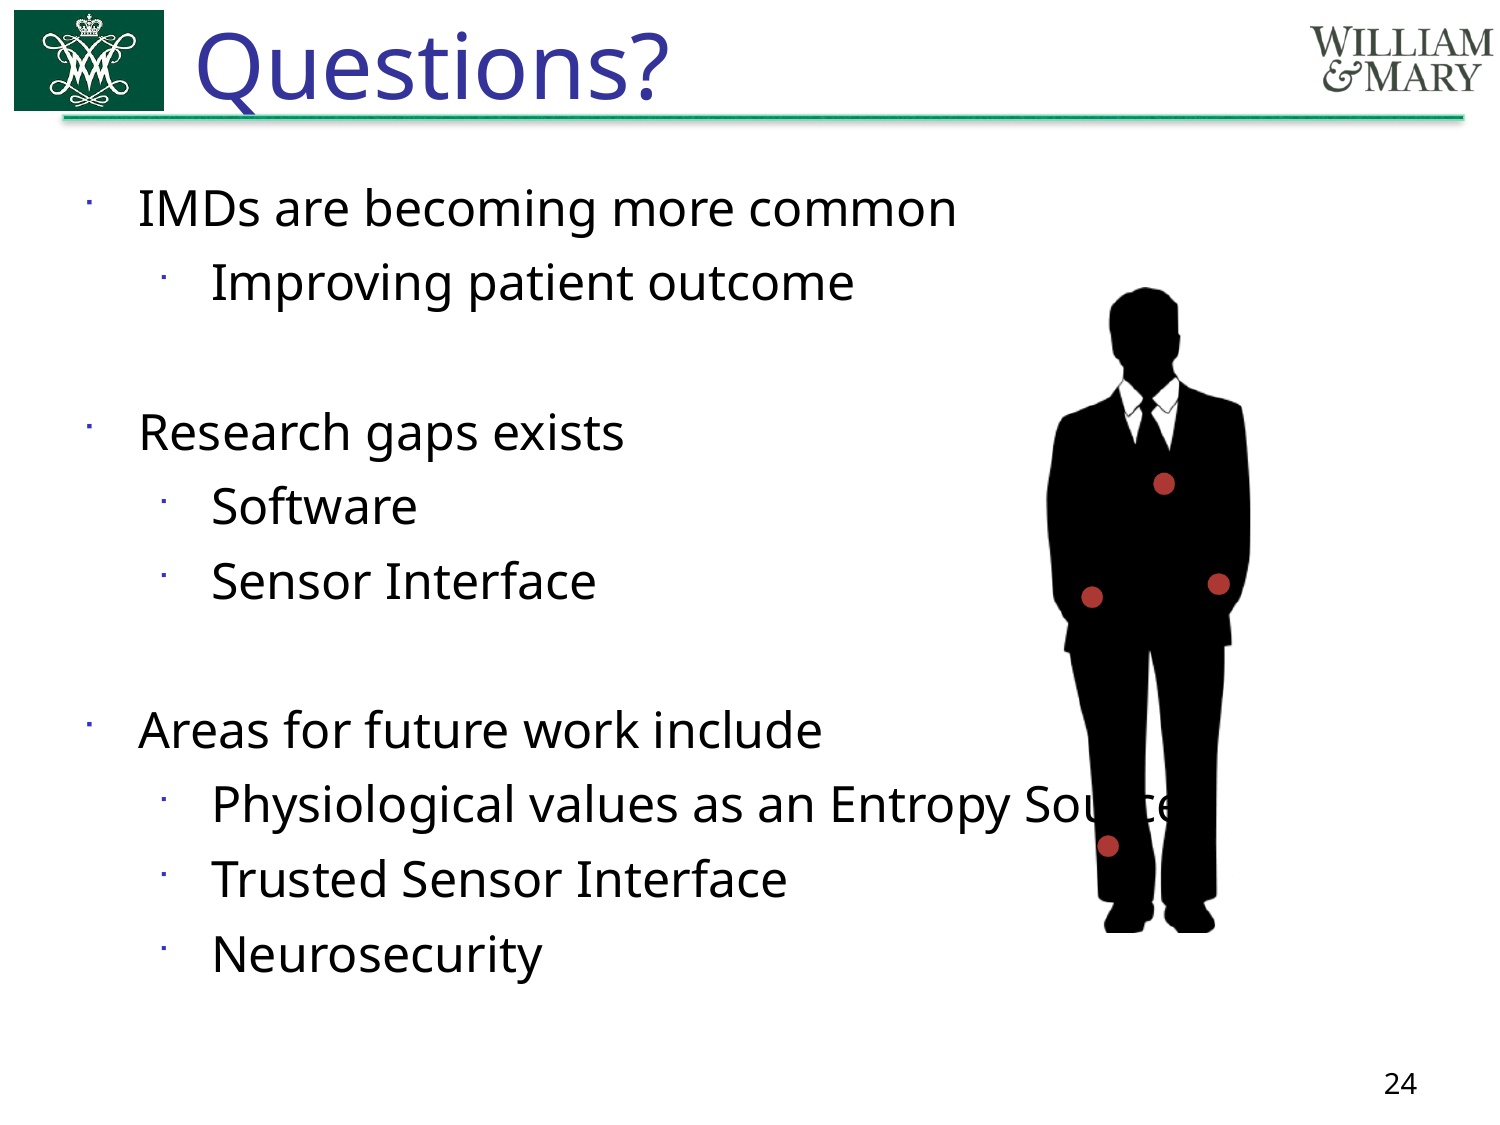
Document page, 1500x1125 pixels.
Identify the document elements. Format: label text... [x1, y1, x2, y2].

list IMDs are becoming more common Improving patient outcome Research gaps exists Software Sensor Interface Areas for future work include Physiological values as an Entropy Source Trusted Sensor Interface Neurosecurity [74, 168, 1426, 1125]
title Questions? [185, 0, 1331, 127]
picture [1331, 18, 1494, 103]
slide_number 23 [1111, 1061, 1426, 1114]
picture [1043, 287, 1257, 933]
picture [14, 10, 164, 111]
